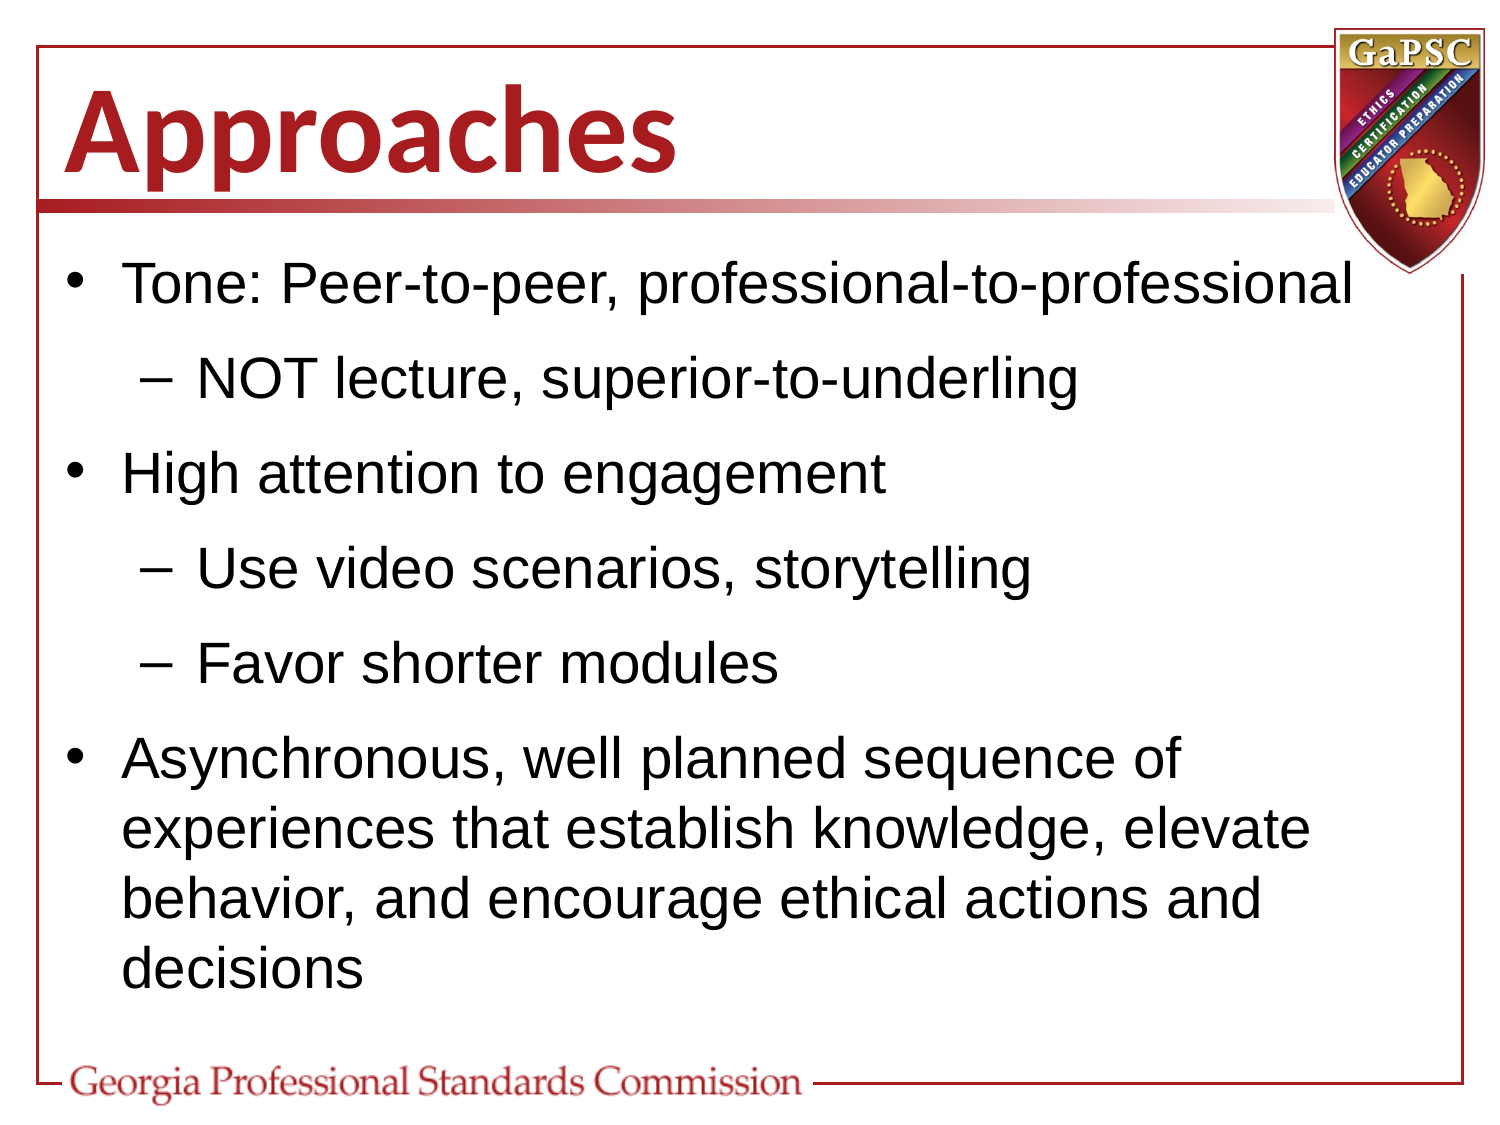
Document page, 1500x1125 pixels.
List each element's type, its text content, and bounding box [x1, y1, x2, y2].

text_box [37, 199, 1329, 213]
text_box Tone: Peer-to-peer, professional-to-professional NOT lecture, superior-to-underling High attention to engagement Use video scenarios, storytelling Favor shorter modules Asynchronous, well planned sequence of experiences that establish knowledge, elevate behavior, and encourage ethical actions and decisions [50, 237, 1425, 1050]
text_box Approaches [49, 45, 1329, 200]
text_box [37, 213, 1463, 1084]
picture [62, 1058, 813, 1110]
picture [1334, 27, 1485, 274]
text_box [37, 46, 49, 199]
